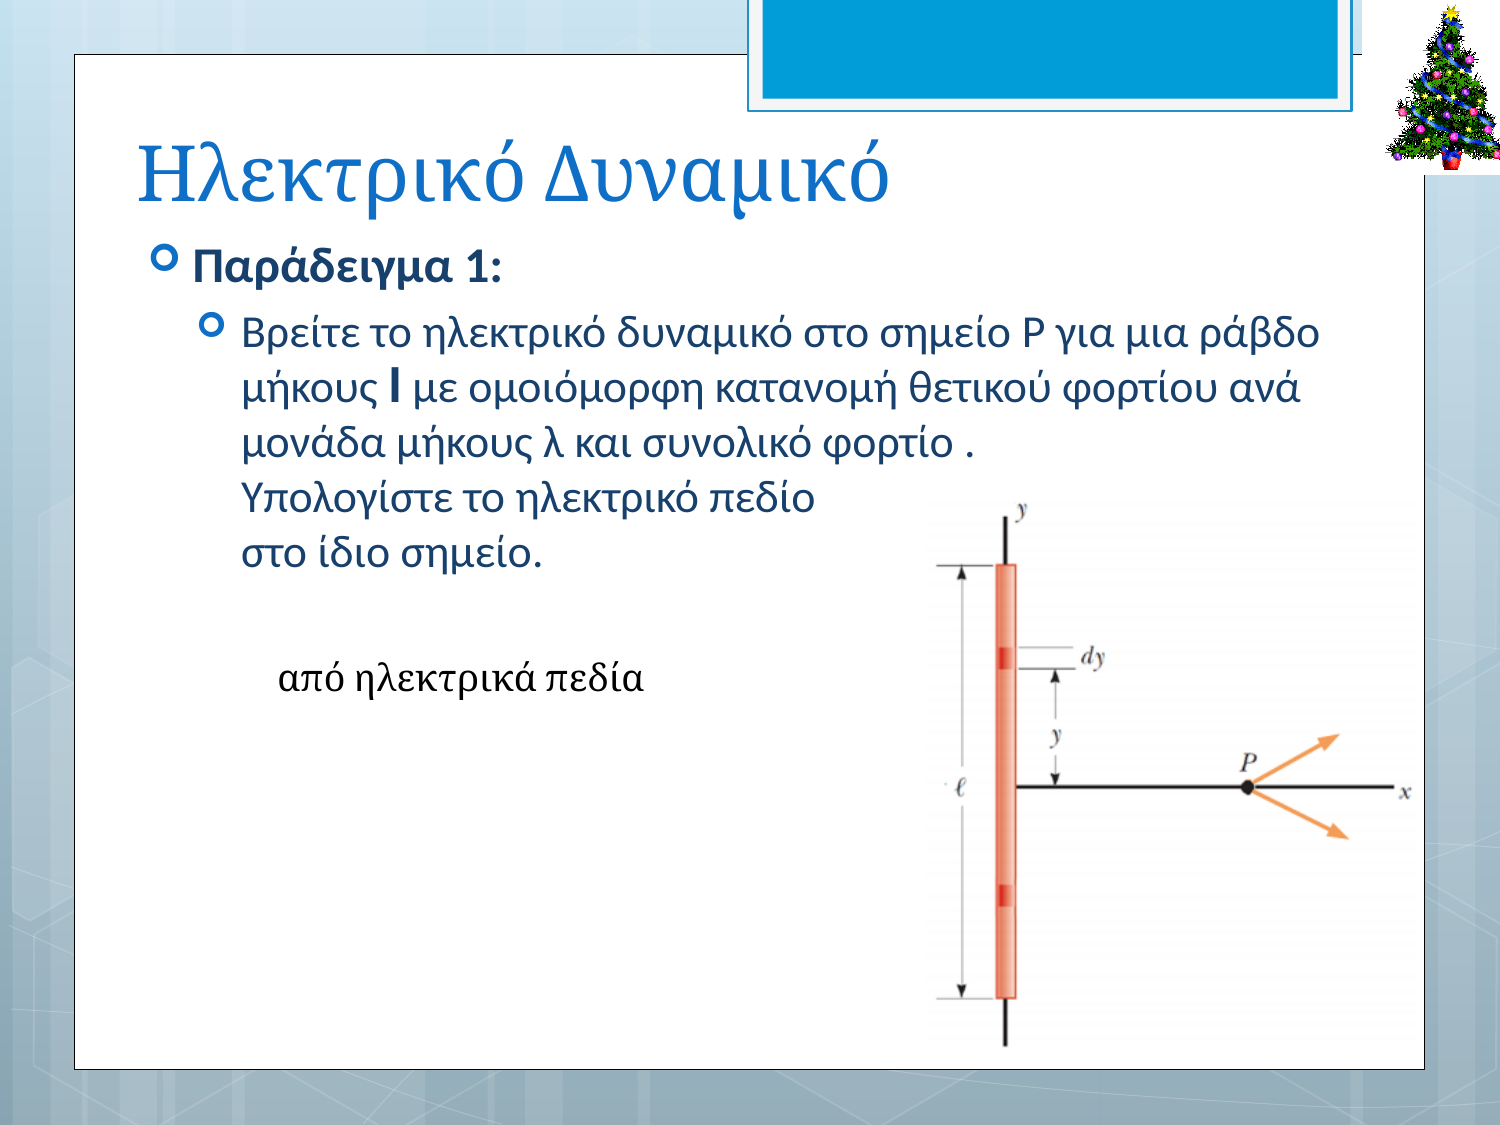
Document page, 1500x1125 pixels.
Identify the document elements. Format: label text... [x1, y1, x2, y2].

picture [1362, 0, 1500, 176]
picture [924, 499, 1421, 1055]
title Ηλεκτρικό Δυναμικό [121, 116, 1338, 225]
